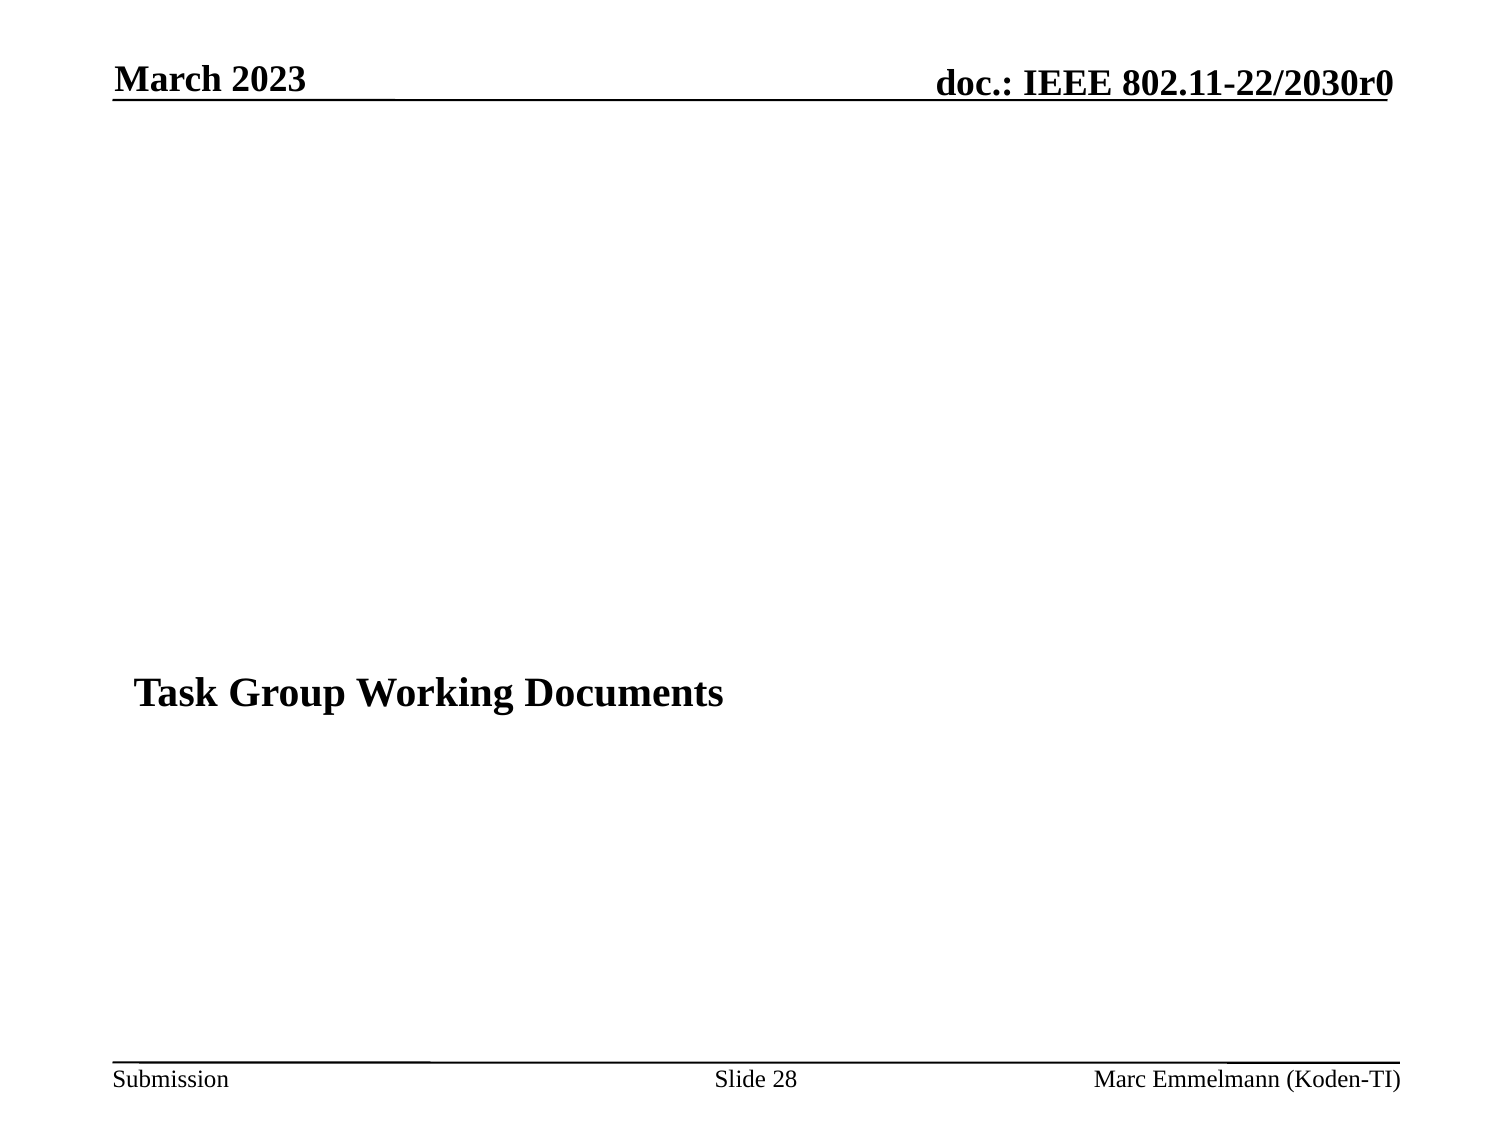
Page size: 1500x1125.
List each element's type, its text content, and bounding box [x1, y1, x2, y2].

footer Marc Emmelmann (Koden-TI) [878, 1061, 1402, 1093]
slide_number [114, 54, 423, 100]
list Task Group Working Documents [118, 476, 1394, 724]
slide_number Slide 28 [712, 1061, 800, 1123]
